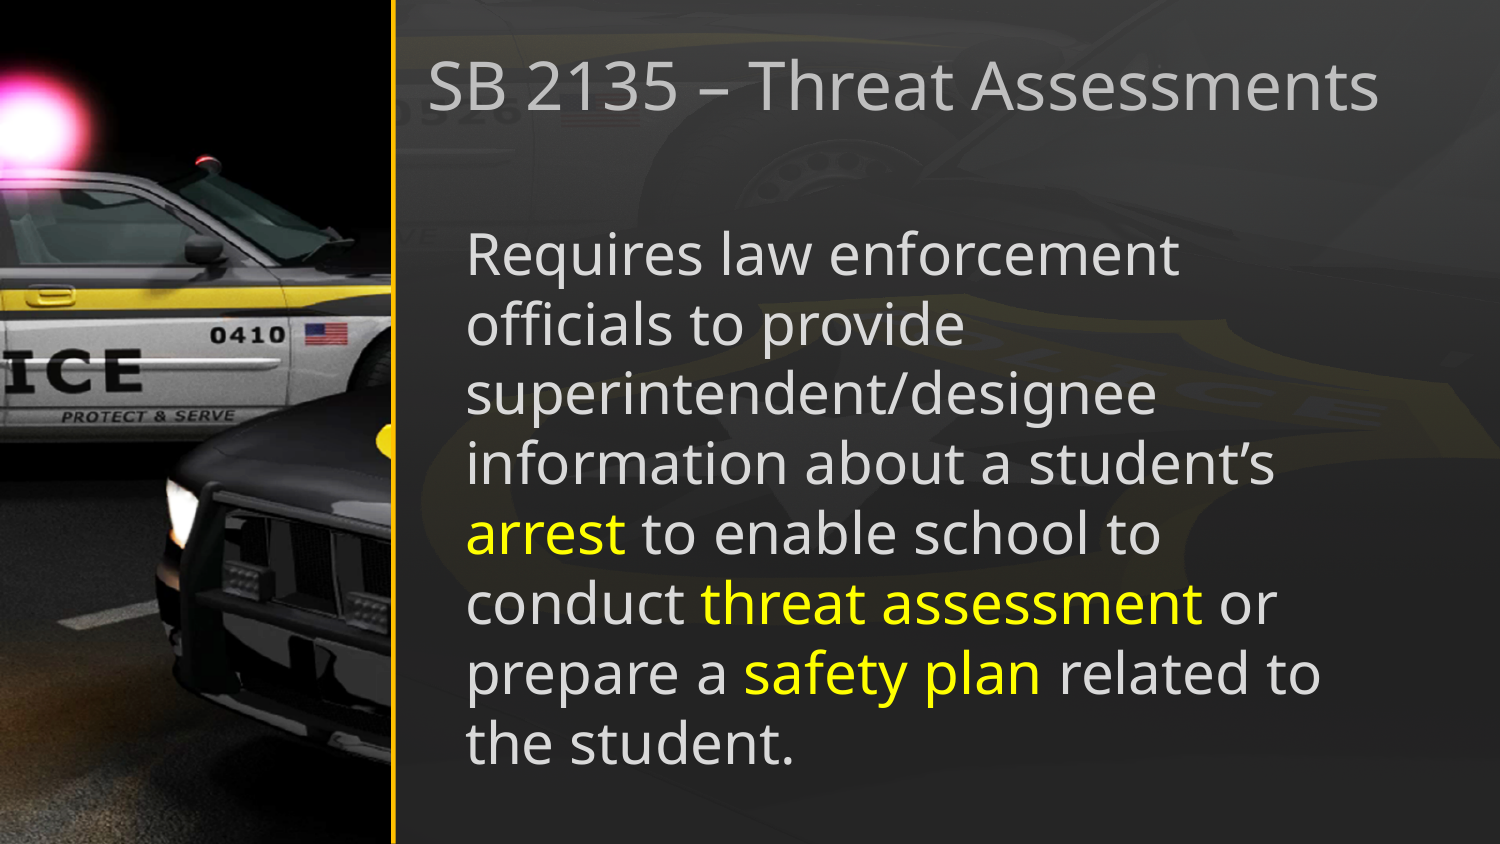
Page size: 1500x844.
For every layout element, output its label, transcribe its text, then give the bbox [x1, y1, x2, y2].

title SB 2135 – Threat Assessments [412, 33, 1425, 132]
picture [0, 0, 391, 844]
list Requires law enforcement officials to provide superintendent/designee information about a student’s arrest to enable school to conduct threat assessment or prepare a safety plan related to the student. [450, 209, 1407, 819]
picture [396, 0, 1500, 844]
